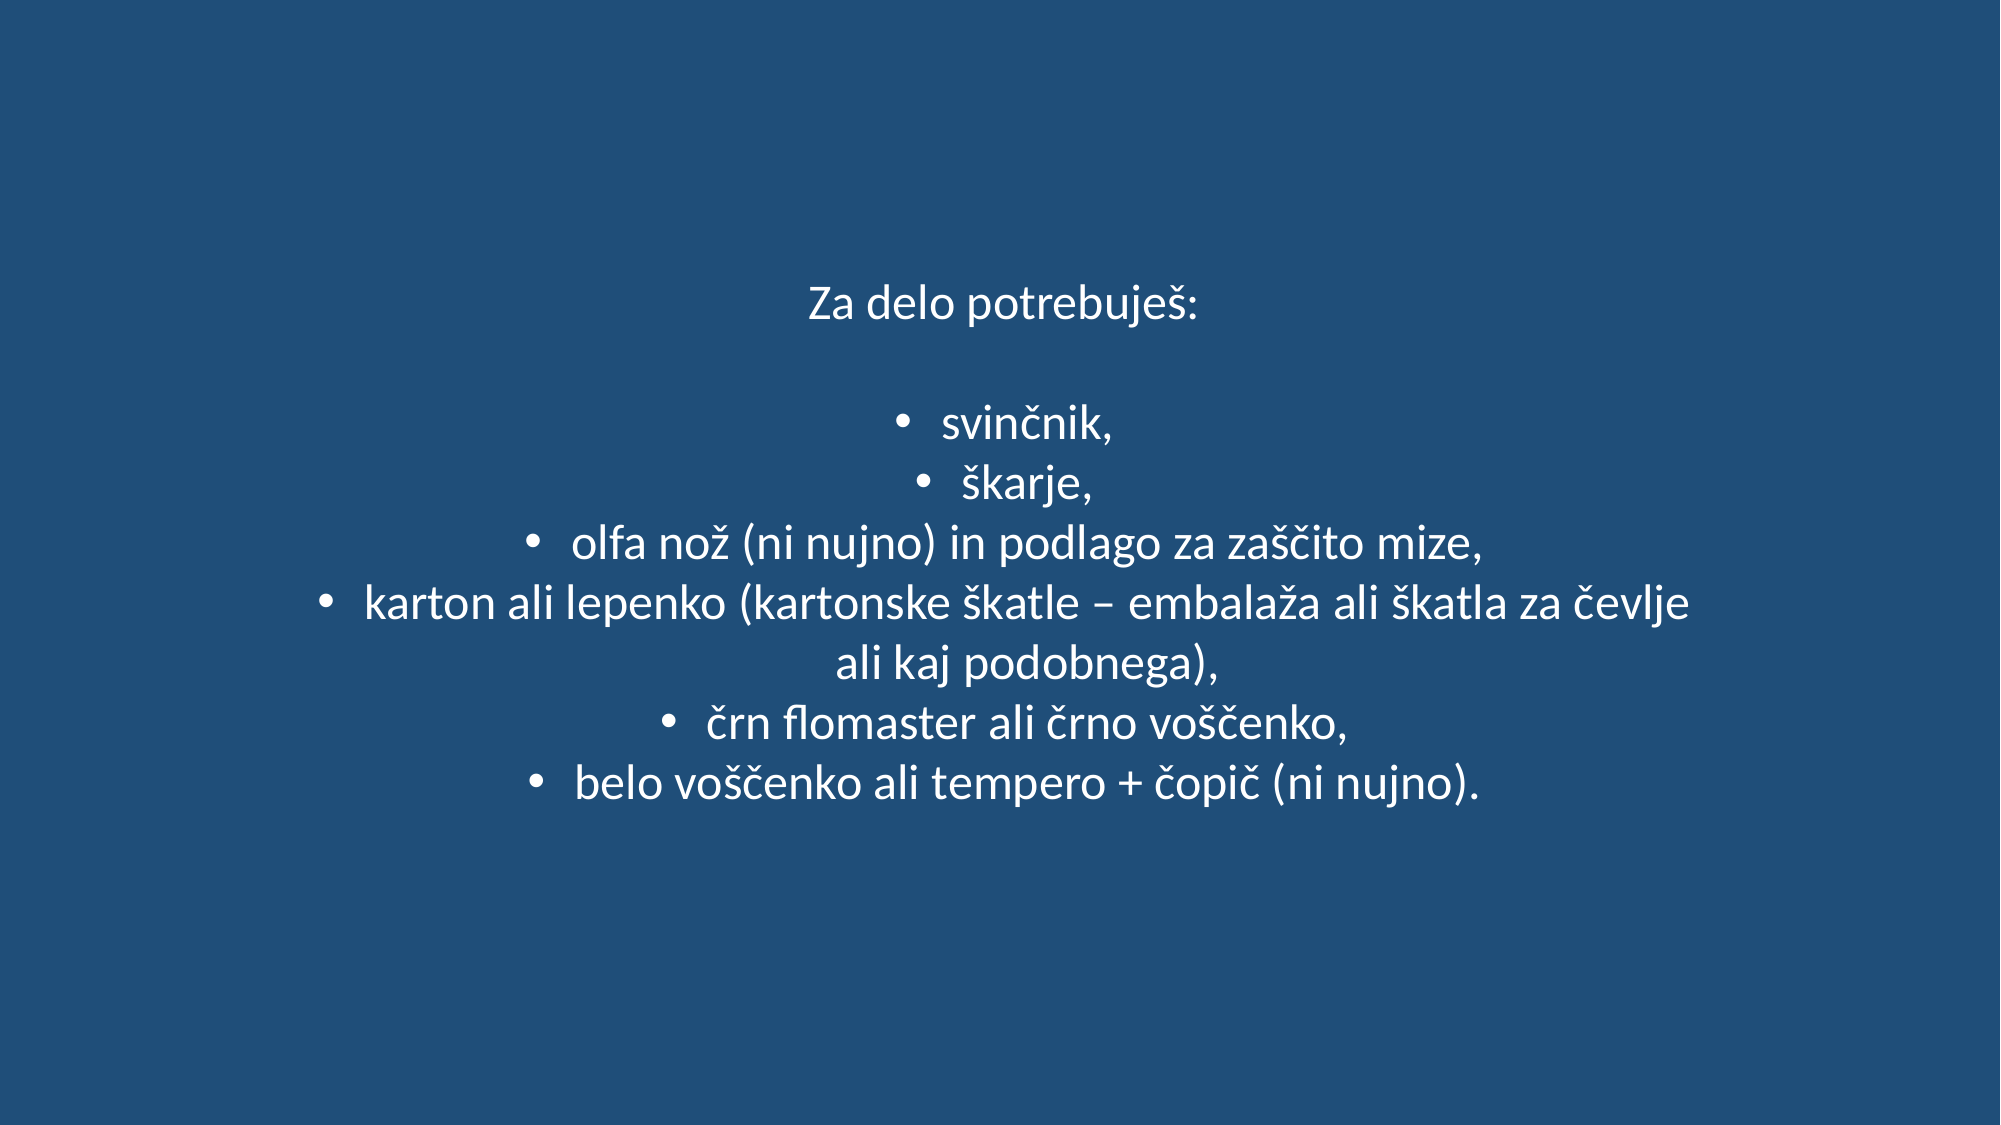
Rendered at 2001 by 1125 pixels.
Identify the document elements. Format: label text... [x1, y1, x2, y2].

text_box Za delo potrebuješ: svinčnik, škarje, olfa nož (ni nujno) in podlago za zaščito mize, karton ali lepenko (kartonske škatle – embalaža ali škatla za čevlje ali kaj podobnega), črn flomaster ali črno voščenko, belo voščenko ali tempero + čopič (ni nujno). [279, 262, 1729, 818]
